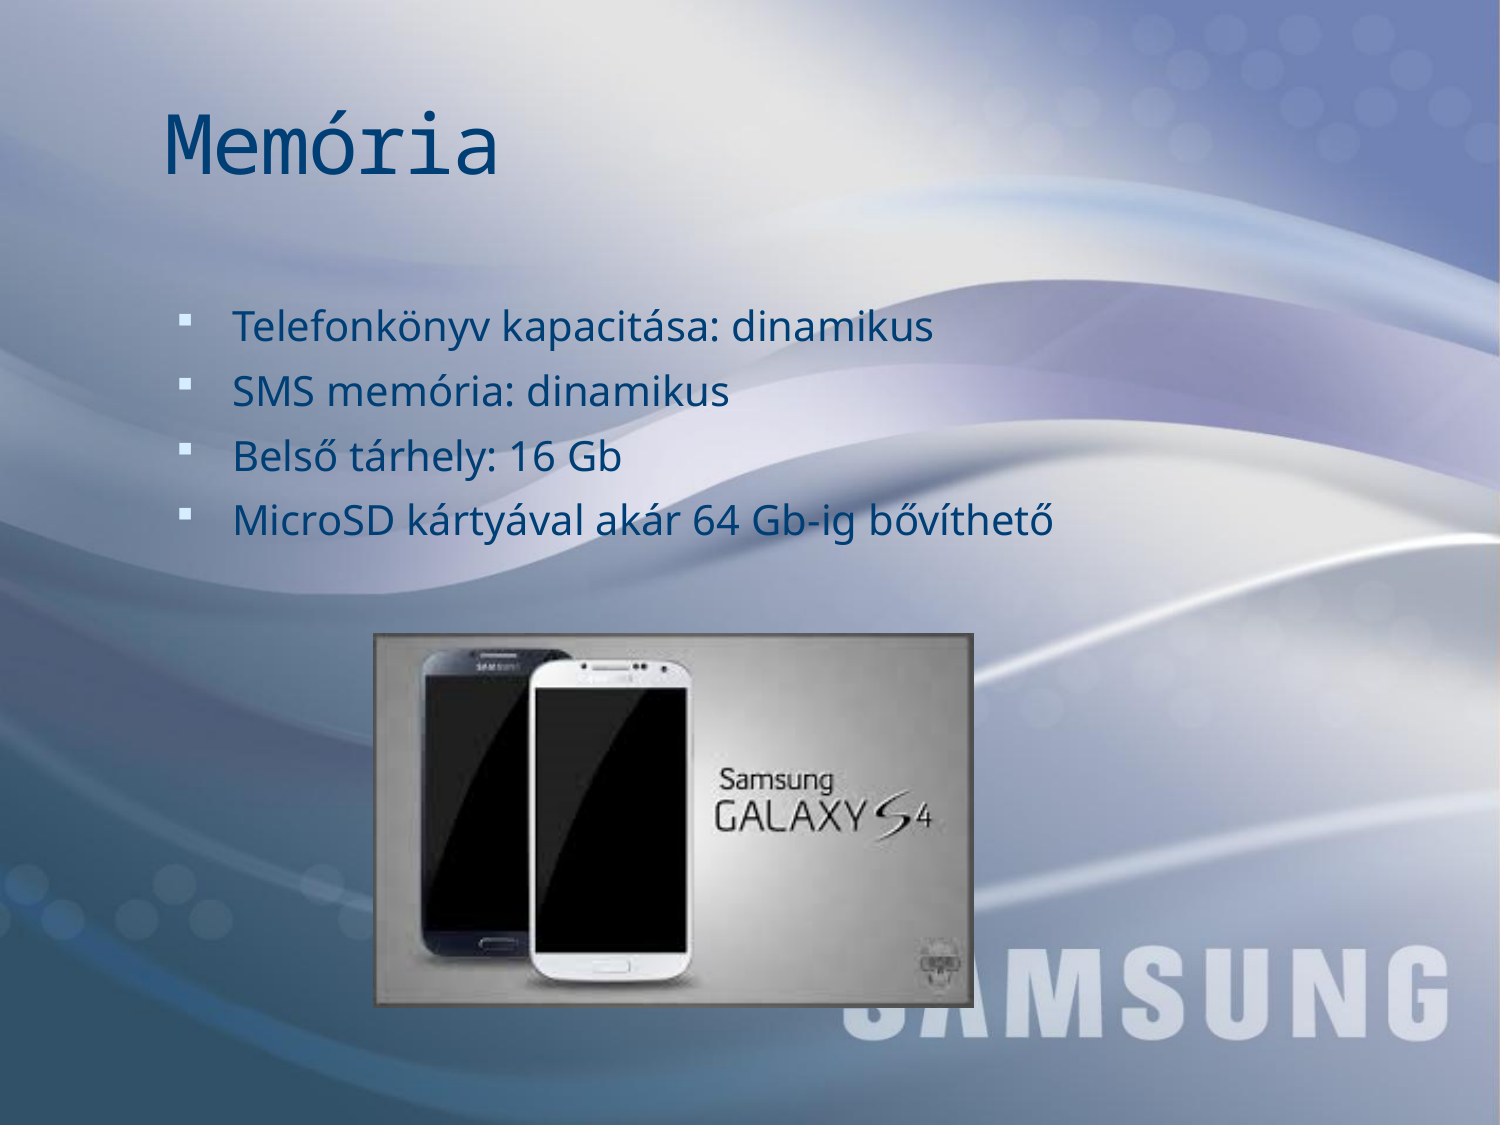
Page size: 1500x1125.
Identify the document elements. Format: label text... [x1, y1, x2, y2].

list Telefonkönyv kapacitása: dinamikus SMS memória: dinamikus Belső tárhely: 16 Gb MicroSD kártyával akár 64 Gb-ig bővíthető [150, 292, 1425, 1043]
picture [0, 0, 1500, 1125]
title Memória [150, 83, 1425, 234]
